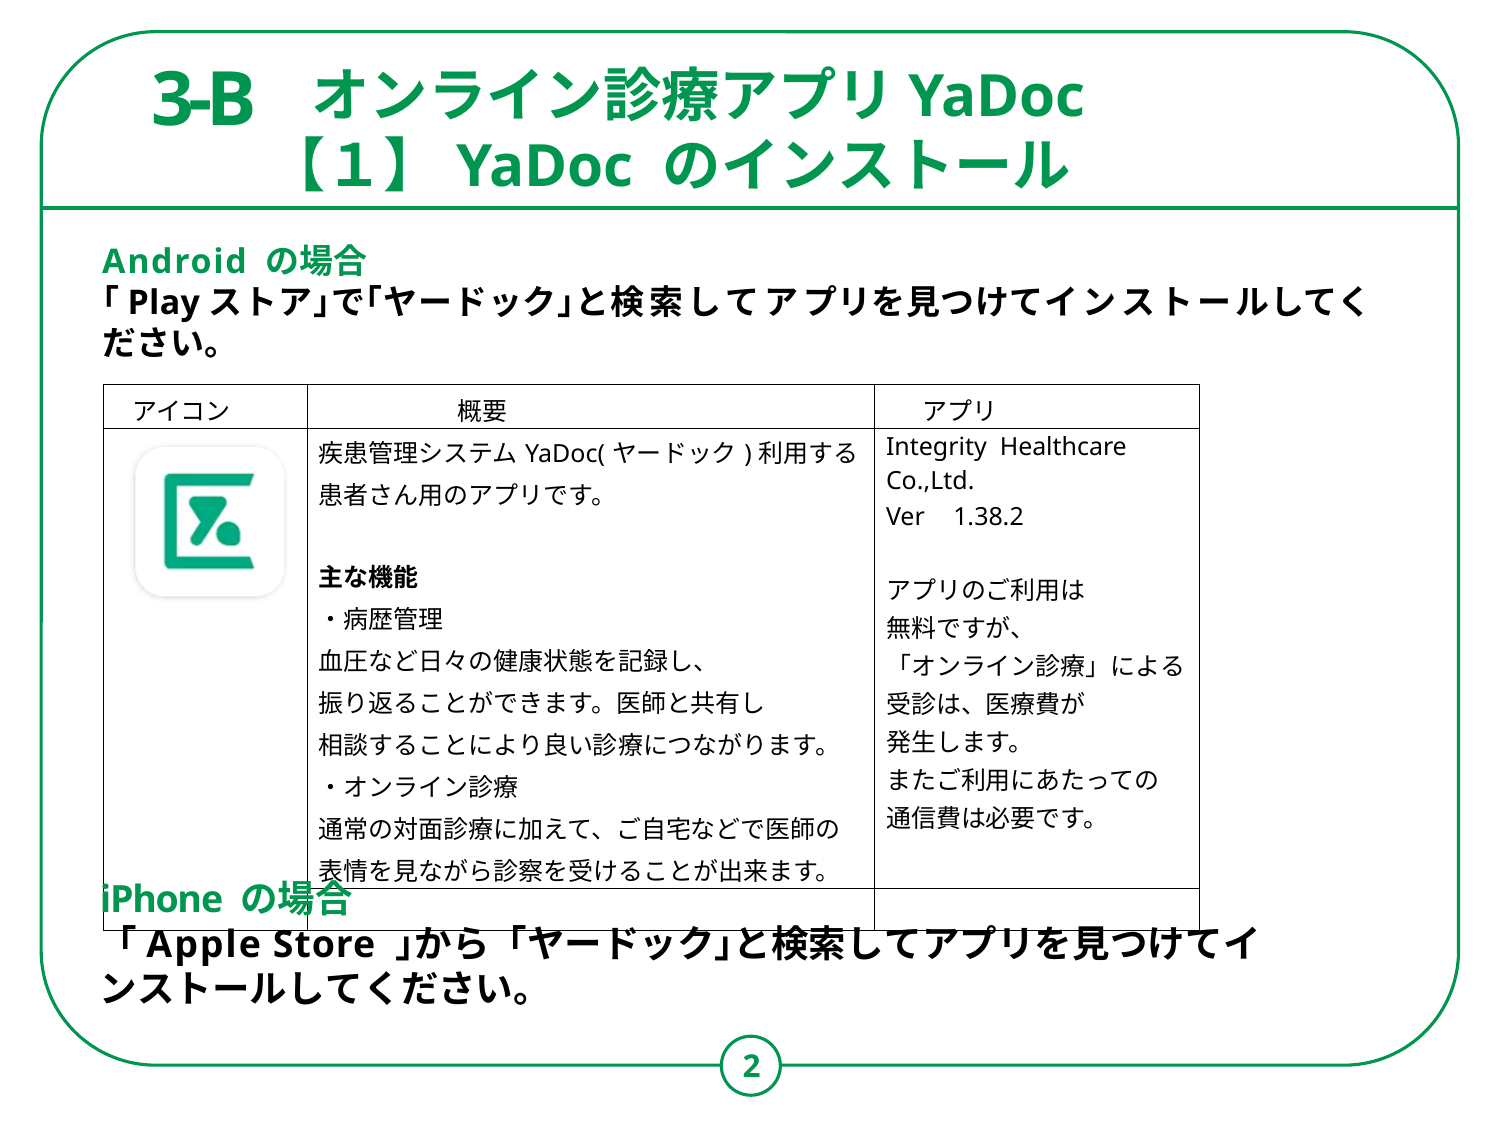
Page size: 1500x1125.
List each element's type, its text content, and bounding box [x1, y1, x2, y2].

text_box 3-B [137, 66, 309, 150]
table_header アプリ [875, 385, 1199, 428]
table_header アイコン [104, 385, 307, 428]
title オンライン診療アプリYaDoc 【１】YaDoc のインストール [265, 50, 1388, 198]
table_header 概要 [308, 385, 874, 428]
subtitle Android の場合 ｢Playストア｣で｢ヤードック｣と検索してアプリを見つけてインストールしてください。 [87, 232, 1387, 350]
table_cell Integrity Healthcare Co.,Ltd. Ver 1.38.2 アプリのご利用は 無料ですが、 「オンライン診療」による 受診は、医療費が 発生します。 またご利用にあたっての 通信費は必要です。 [875, 429, 1199, 874]
picture [123, 431, 297, 609]
table_cell 疾患管理システムYaDoc(ヤードック)利用する 患者さん用のアプリです。 主な機能 ・病歴管理 血圧など日々の健康状態を記録し、 振り返ることができます。医師と共有し 相談することにより良い診療につながります。 ・オンライン診療 通常の対面診療に加えて、ご自宅などで医師の 表情を見ながら診察を受けることが出来ます。 [308, 429, 874, 874]
table_cell [104, 429, 307, 874]
text_box iPhone の場合 「Apple Store ｣から「ヤードック｣と検索してアプリを見つけてインストールしてください。 [99, 874, 1281, 1112]
